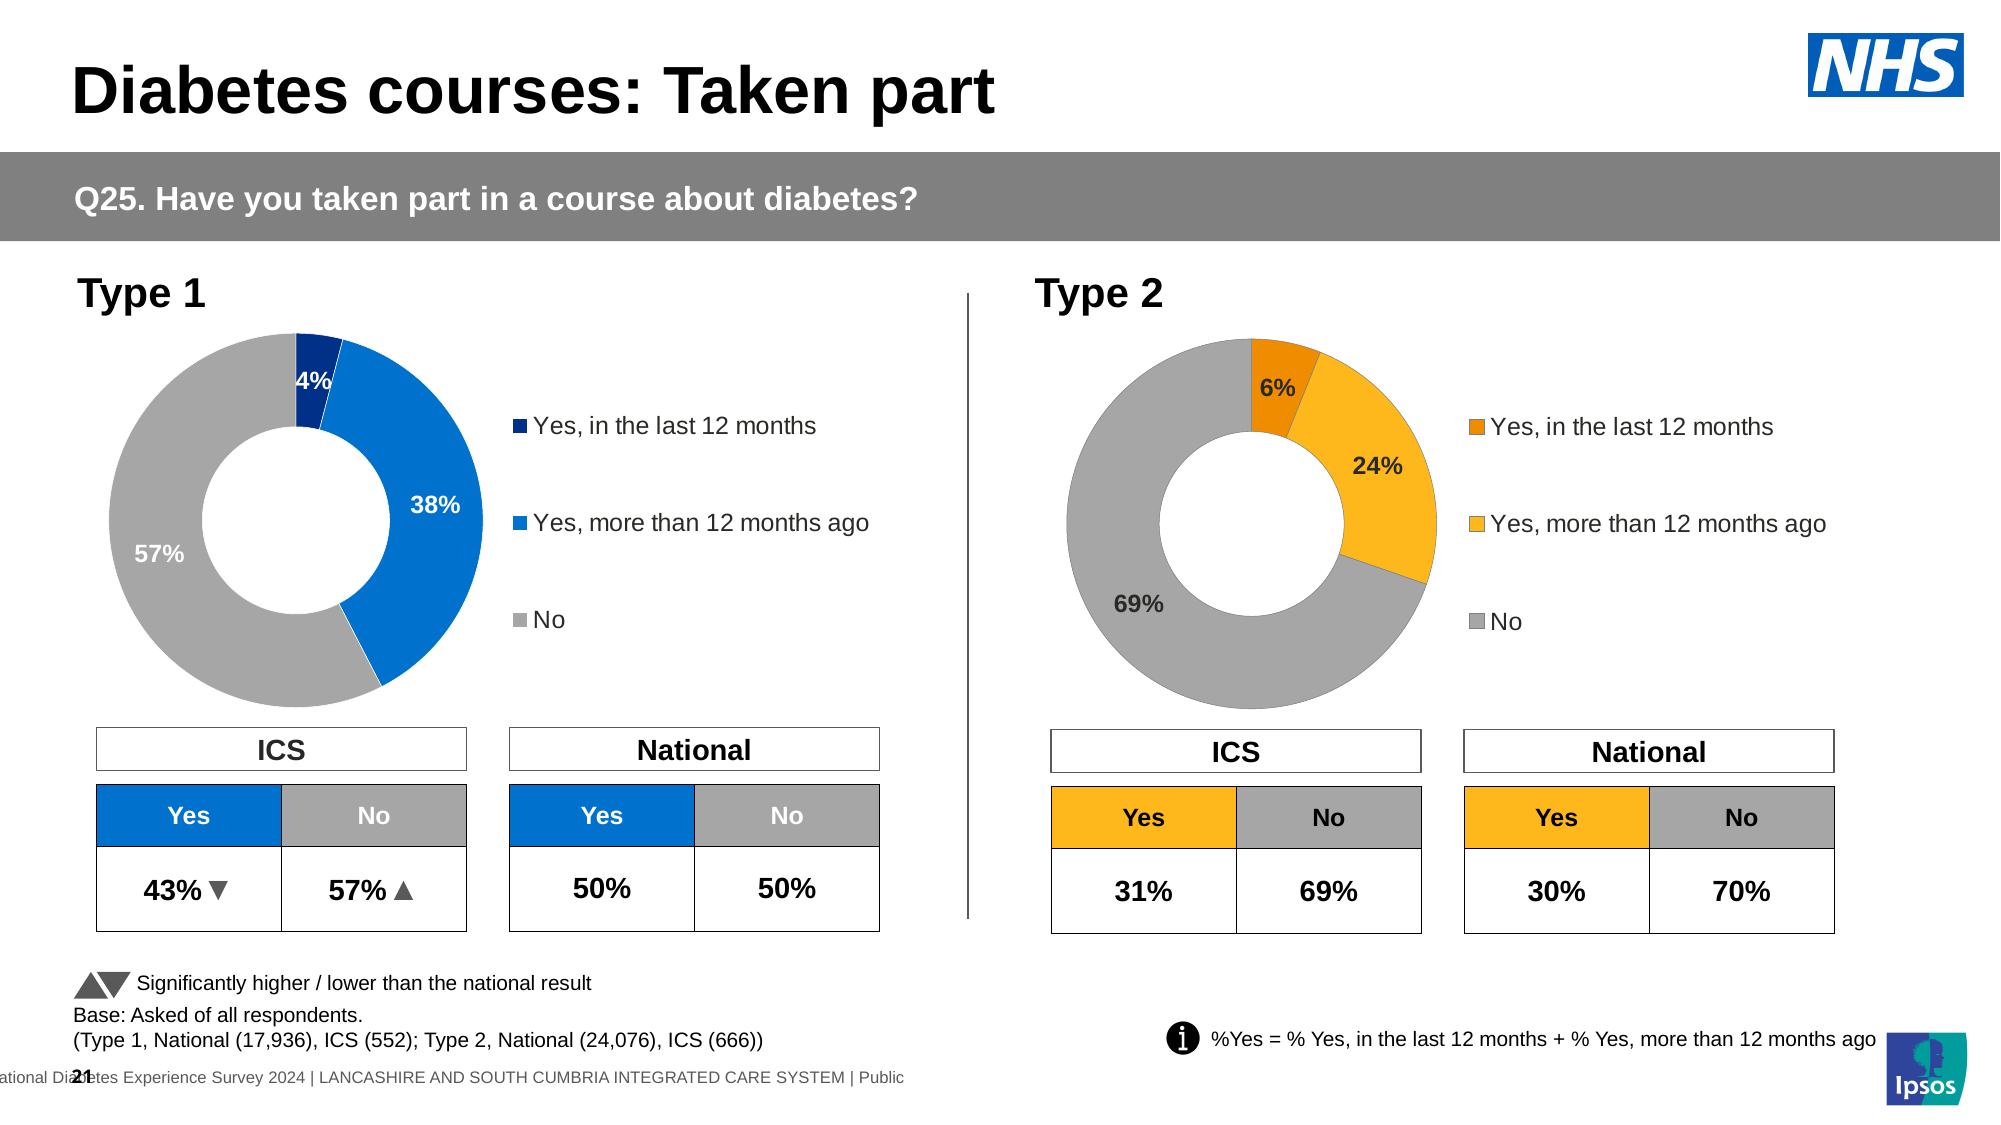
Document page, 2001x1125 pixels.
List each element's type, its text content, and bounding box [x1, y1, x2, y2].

slide_number 21 [71, 1030, 122, 1090]
table_cell 69% [1237, 849, 1421, 933]
table_header Yes [1052, 787, 1236, 848]
text_box Base: Asked of all respondents. (Type 1, National (17,936), ICS (552); Type 2, National (24,076), ICS (666)) [73, 1001, 1886, 1052]
chart [96, 328, 885, 713]
table_cell 57%▲ [282, 847, 466, 931]
table_header Significantly higher / lower than the national result [122, 964, 648, 1001]
text_box [94, 970, 133, 1001]
text_box National [509, 727, 880, 771]
text_box National [1464, 729, 1835, 773]
picture [1807, 33, 1964, 97]
table_header No [1237, 787, 1421, 848]
table_header Yes [510, 785, 694, 846]
table_header Yes [1465, 787, 1649, 848]
table_cell 30% [1465, 849, 1649, 933]
text_box ICS [96, 727, 467, 771]
table_header No [1650, 787, 1834, 848]
picture [1162, 1017, 1204, 1059]
title Diabetes courses: Taken part [71, 32, 1809, 124]
text_box [71, 970, 110, 1000]
text_box Q25. Have you taken part in a course about diabetes? [0, 152, 2000, 242]
text_box Type 1 [0, 265, 319, 316]
table_header No [695, 785, 879, 846]
table_cell 50% [695, 847, 879, 931]
picture [1886, 1032, 1968, 1106]
table_cell 70% [1650, 849, 1834, 933]
table_cell 50% [510, 847, 694, 931]
text_box %Yes = % Yes, in the last 12 months + % Yes, more than 12 months ago [1204, 1018, 1933, 1058]
text_box Type 2 [922, 265, 1276, 316]
chart [1056, 329, 1845, 714]
table_cell 43%▼ [97, 847, 281, 931]
text_box ICS [1051, 729, 1422, 773]
table_cell 31% [1052, 849, 1236, 933]
table_header No [282, 785, 466, 846]
table_header Yes [97, 785, 281, 846]
